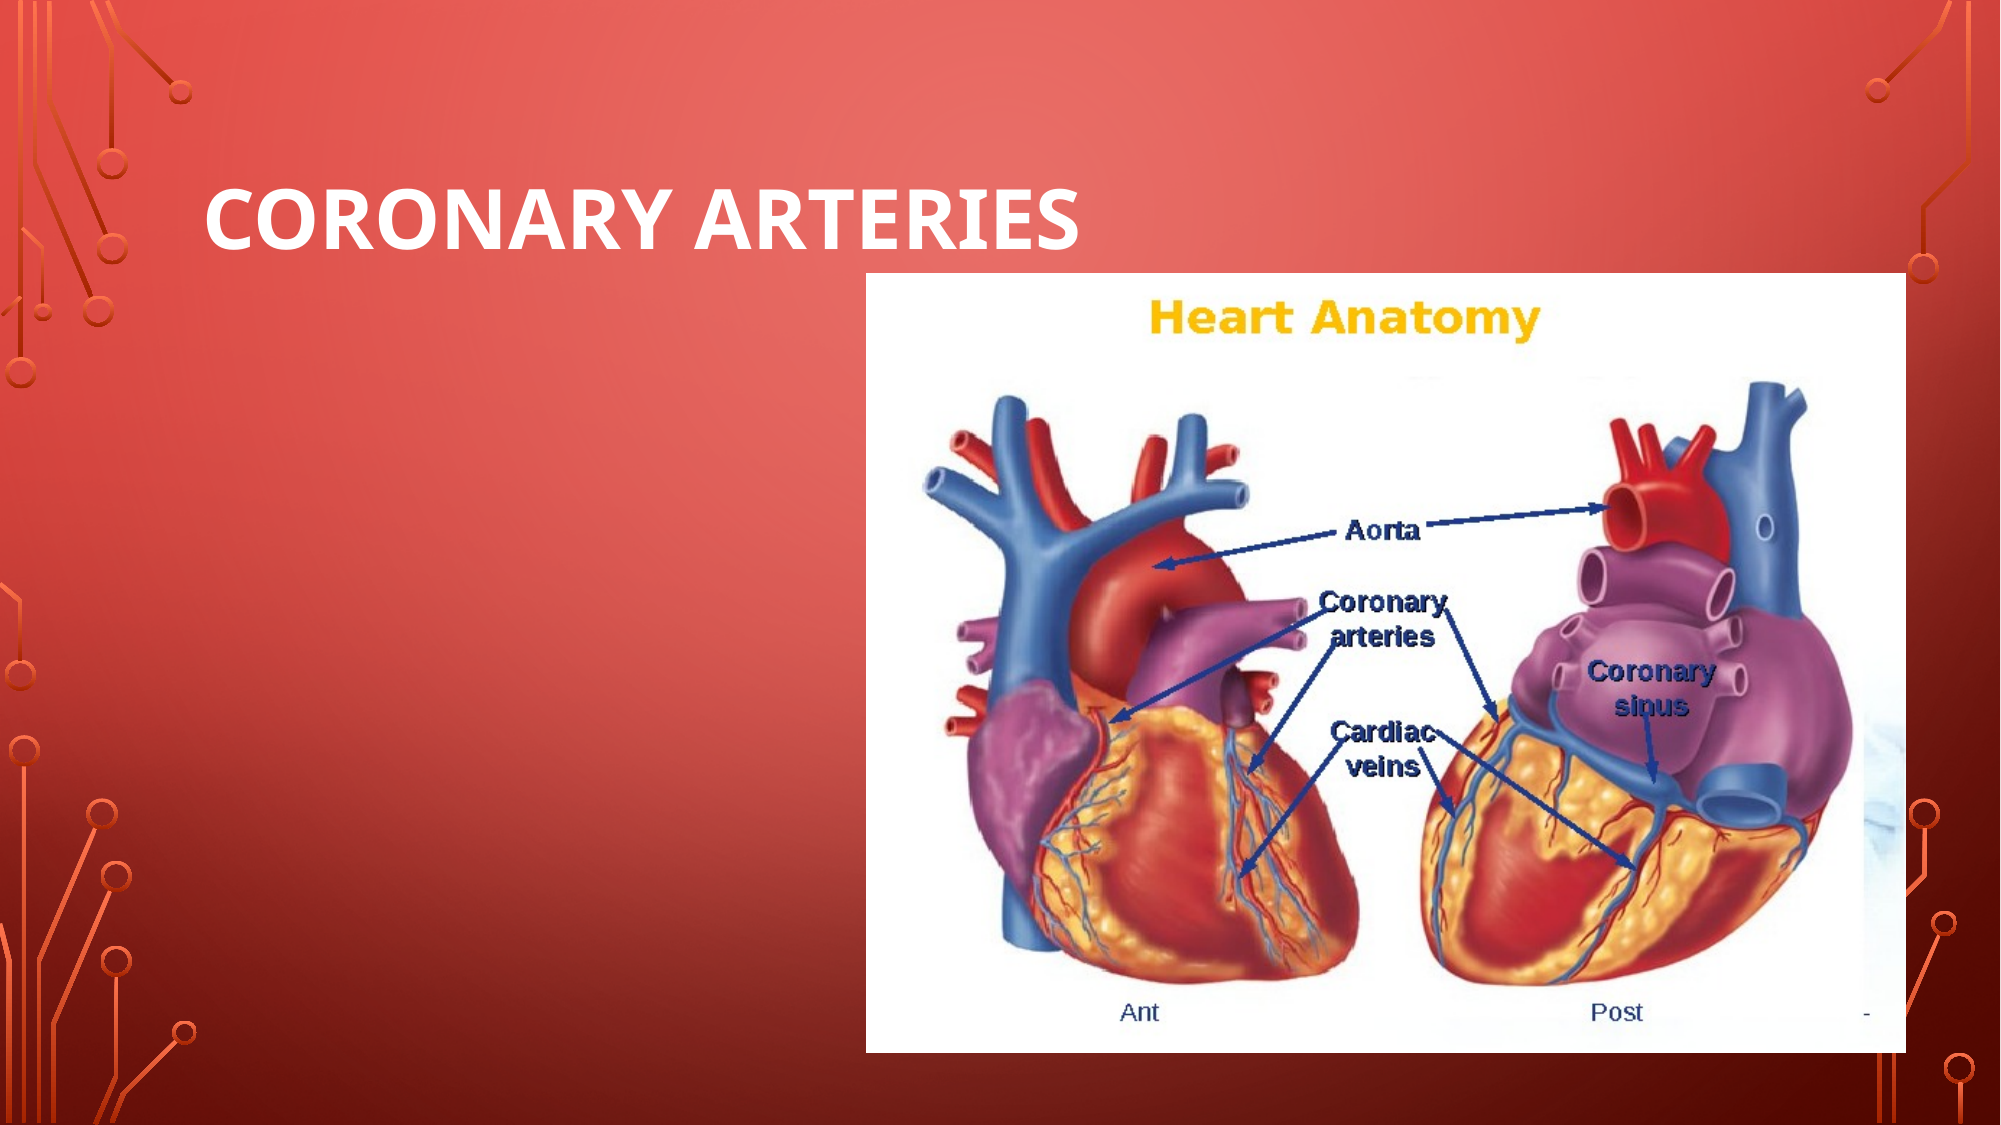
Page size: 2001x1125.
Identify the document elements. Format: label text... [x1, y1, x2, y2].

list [866, 273, 1907, 1054]
title Coronary Arteries [187, 101, 1813, 344]
